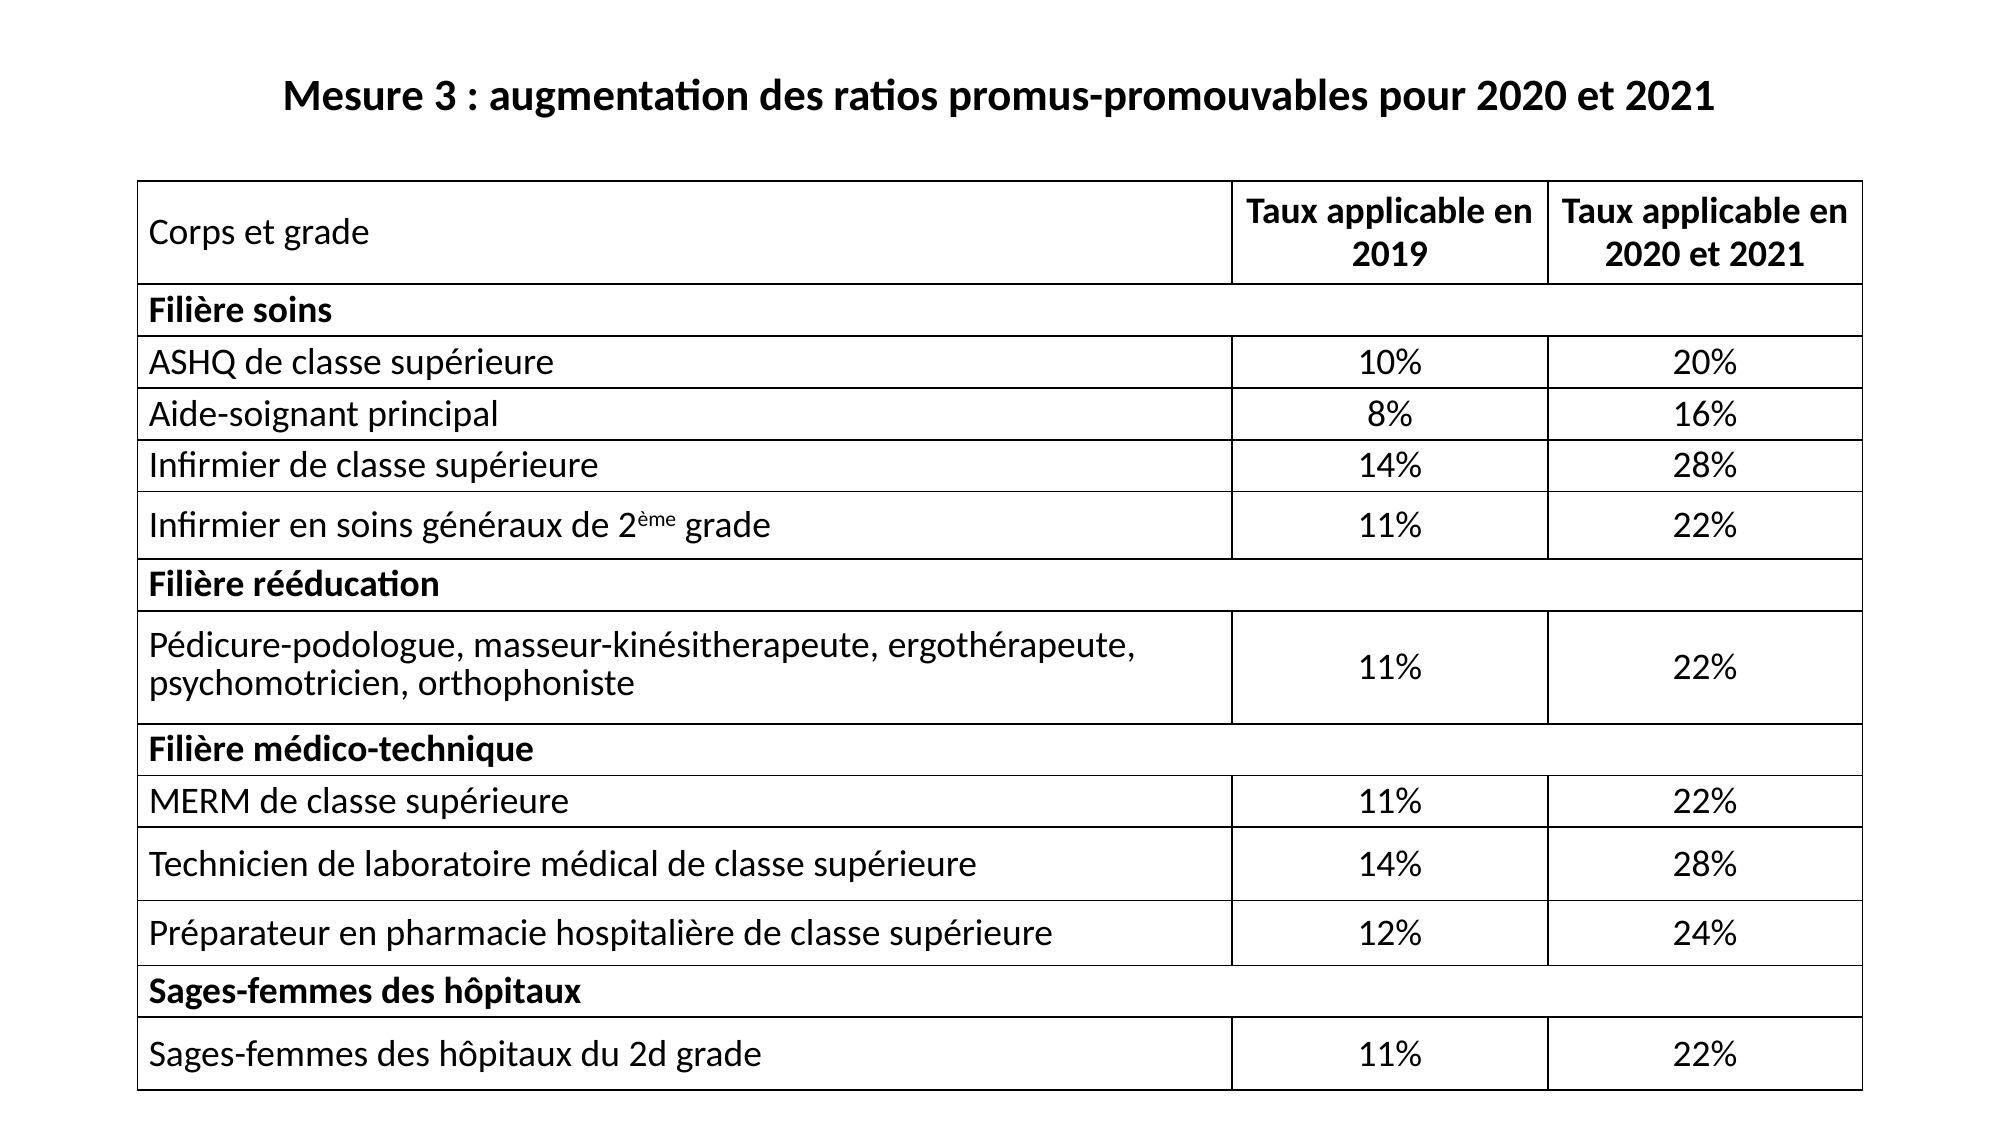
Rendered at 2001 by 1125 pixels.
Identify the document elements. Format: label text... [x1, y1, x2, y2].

table_cell 22% [1549, 612, 1862, 723]
table_cell 12% [1233, 901, 1547, 965]
table_cell 28% [1549, 441, 1862, 491]
table_cell 22% [1549, 776, 1862, 826]
table_cell 20% [1549, 337, 1862, 387]
table_cell 24% [1549, 901, 1862, 965]
text_box [305, 128, 2000, 234]
table_cell Filière soins [138, 285, 1862, 335]
table_cell Filière médico-technique [138, 725, 1862, 775]
table_cell MERM de classe supérieure [138, 776, 1231, 826]
table_cell Infirmier en soins généraux de 2ème grade [138, 492, 1231, 558]
table_header Taux applicable en 2020 et 2021 [1549, 182, 1862, 283]
table_cell 11% [1233, 612, 1547, 723]
table_header Taux applicable en 2019 [1233, 182, 1547, 283]
title Mesure 3 : augmentation des ratios promus-promouvables pour 2020 et 2021 [137, 50, 1863, 141]
table_cell Sages-femmes des hôpitaux [138, 966, 1862, 1016]
table_header Corps et grade [138, 182, 1231, 283]
table_cell Technicien de laboratoire médical de classe supérieure [138, 828, 1231, 900]
table_cell Aide-soignant principal [138, 389, 1231, 439]
table_cell Pédicure-podologue, masseur-kinésitherapeute, ergothérapeute, psychomotricien, orthophoniste [138, 612, 1231, 723]
table_cell Infirmier de classe supérieure [138, 441, 1231, 491]
table_cell 14% [1233, 828, 1547, 900]
table_cell 11% [1233, 1018, 1547, 1089]
table_cell 22% [1549, 1018, 1862, 1089]
table_cell 11% [1233, 492, 1547, 558]
table_cell ASHQ de classe supérieure [138, 337, 1231, 387]
table_cell Sages-femmes des hôpitaux du 2d grade [138, 1018, 1231, 1089]
table_cell 10% [1233, 337, 1547, 387]
table_cell 14% [1233, 441, 1547, 491]
table_cell 8% [1233, 389, 1547, 439]
table_cell 11% [1233, 776, 1547, 826]
table_cell Filière rééducation [138, 560, 1862, 610]
table_cell 16% [1549, 389, 1862, 439]
table_cell Préparateur en pharmacie hospitalière de classe supérieure [138, 901, 1231, 965]
table_cell 22% [1549, 492, 1862, 558]
table_cell 28% [1549, 828, 1862, 900]
